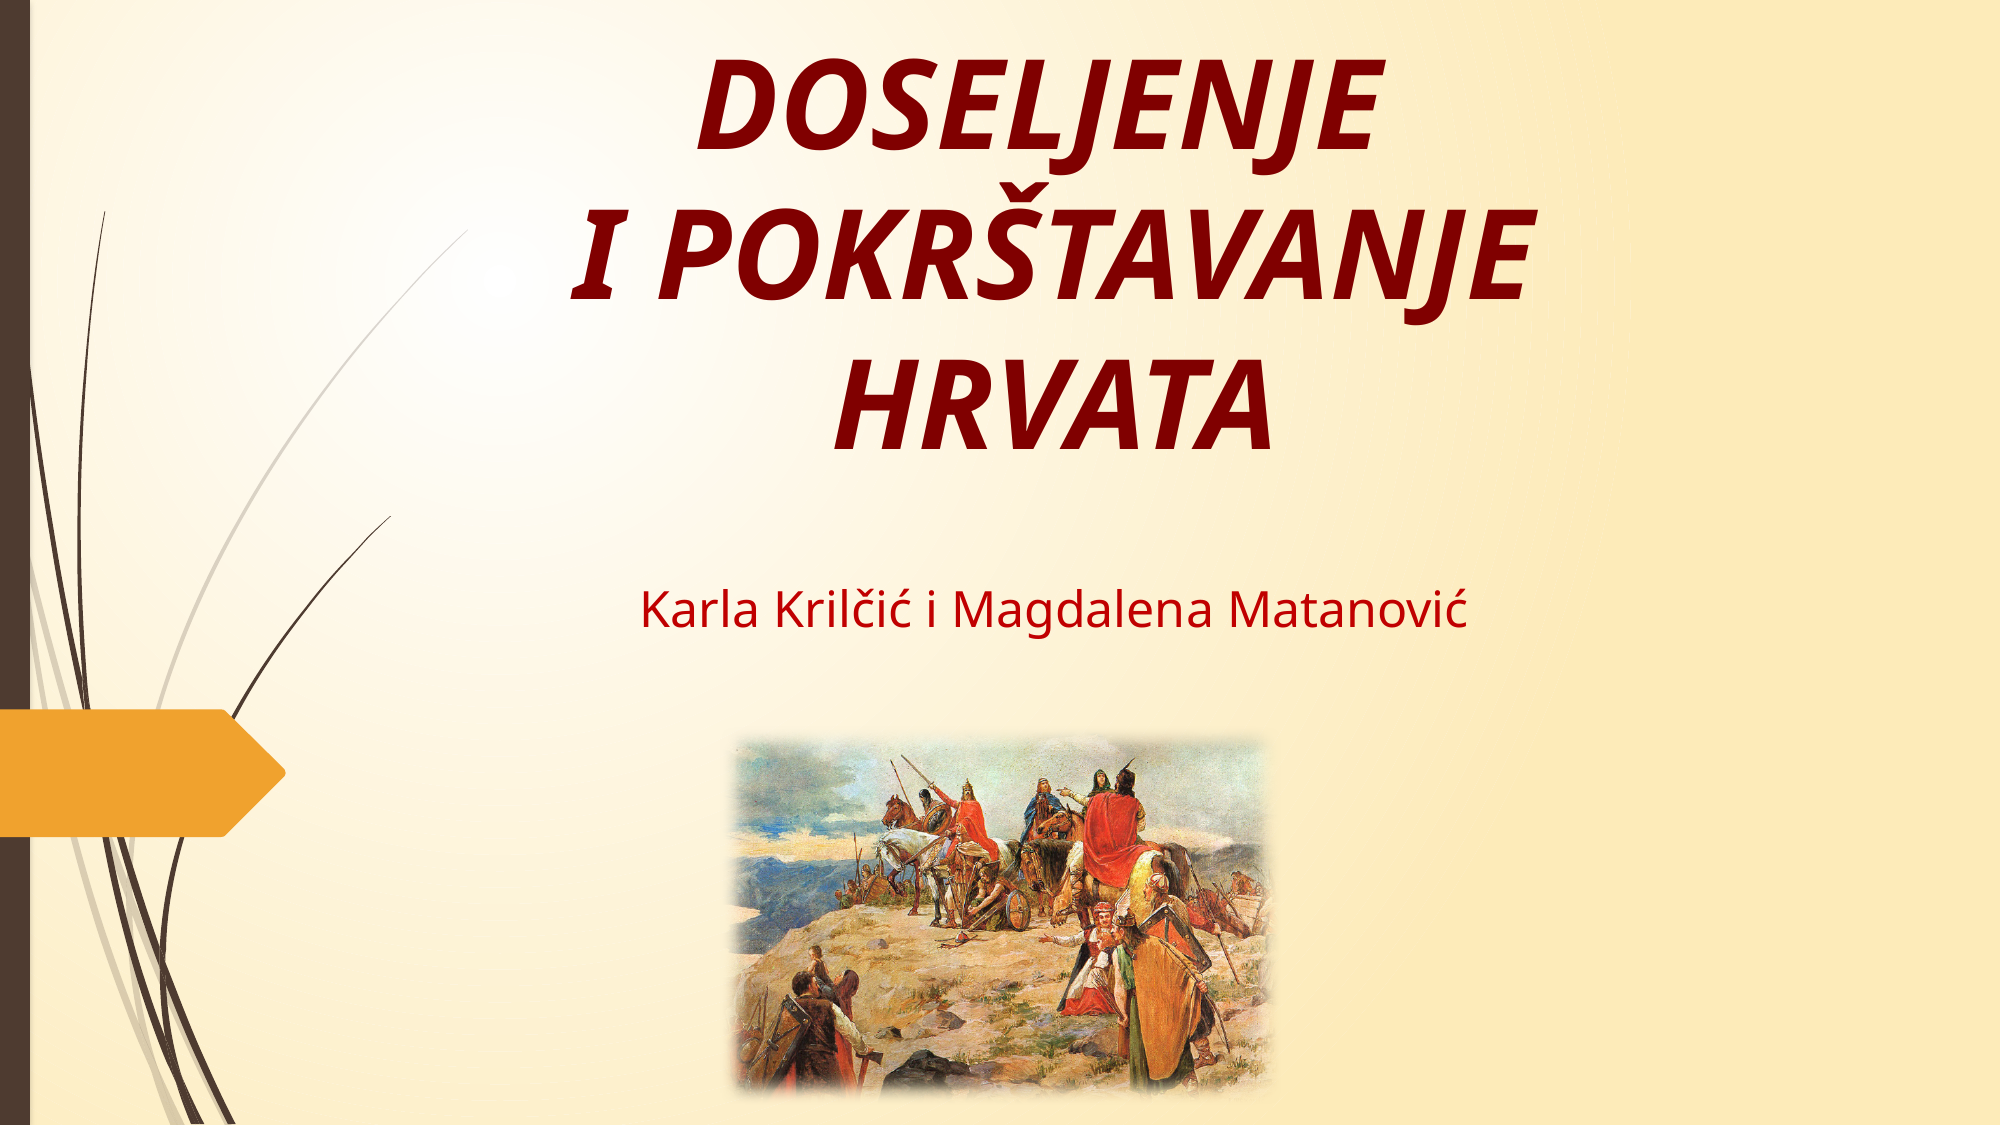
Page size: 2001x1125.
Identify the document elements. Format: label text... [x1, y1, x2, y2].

subtitle Karla Krilčić i Magdalena Matanović [323, 570, 1786, 1051]
title DOSELJENJE I POKRŠTAVANJE HRVATA [323, 54, 1786, 482]
picture [720, 726, 1281, 1106]
